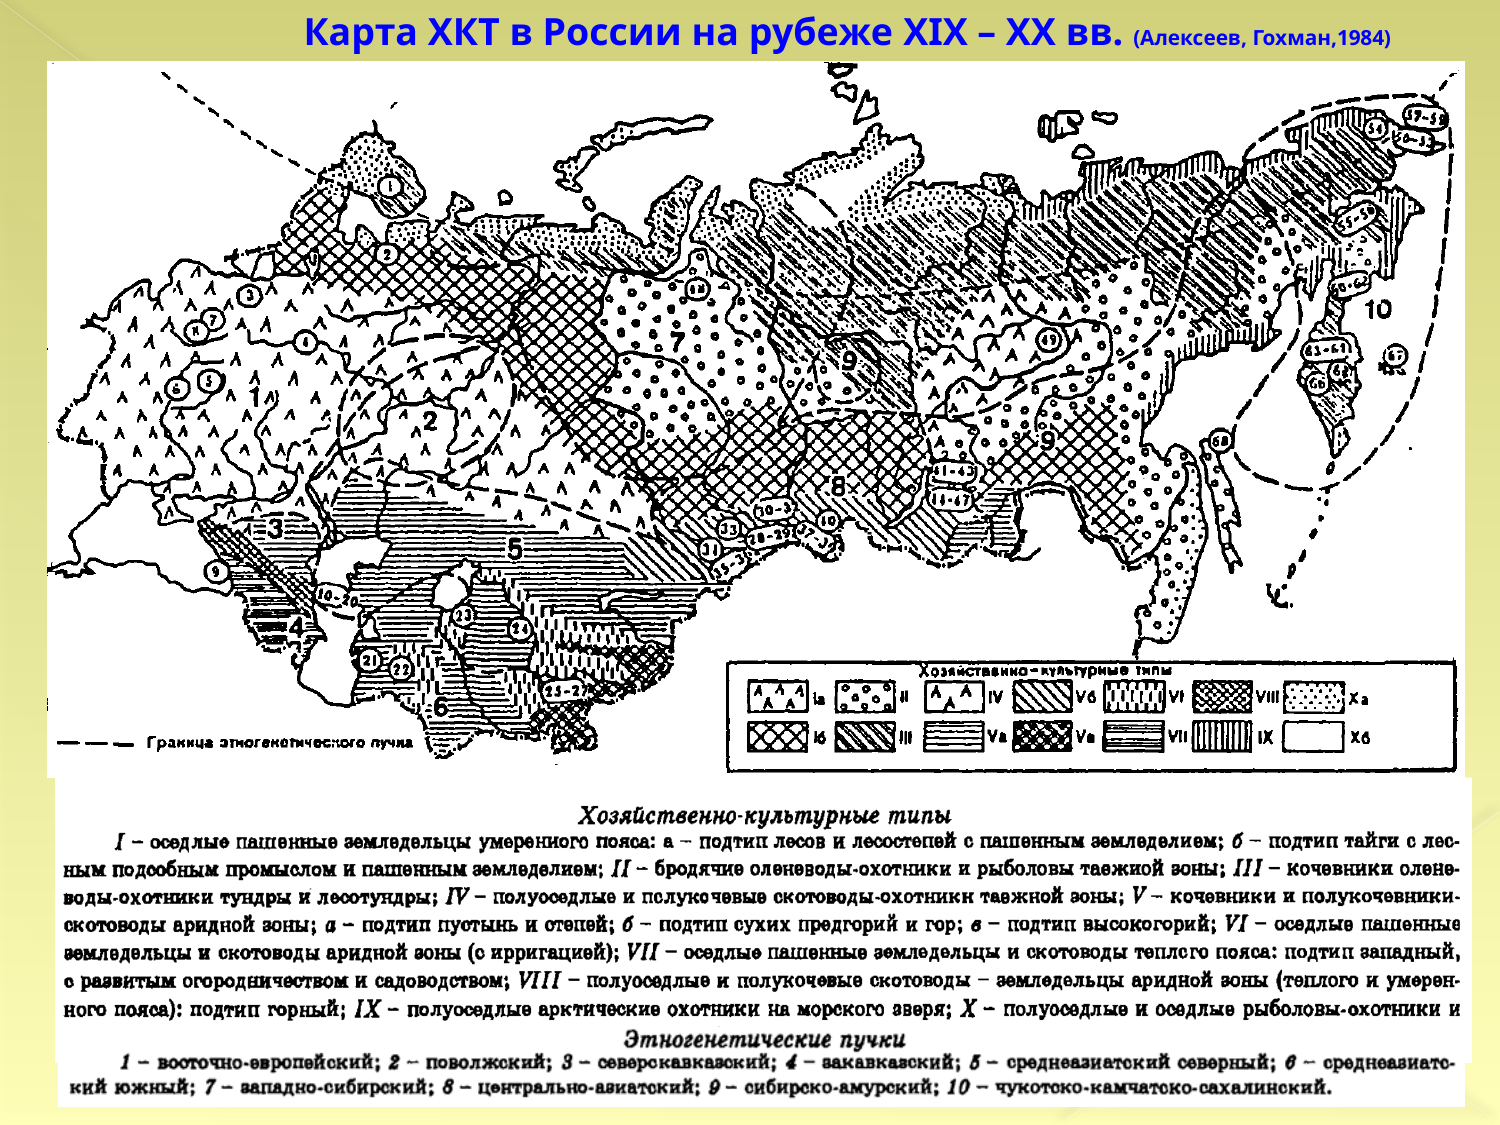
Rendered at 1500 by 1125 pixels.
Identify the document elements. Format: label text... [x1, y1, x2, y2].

text_box Карта ХКТ в России на рубеже XIX – XX вв. (Алексеев, Гохман,1984) [288, 0, 1407, 48]
picture [46, 60, 1471, 1125]
